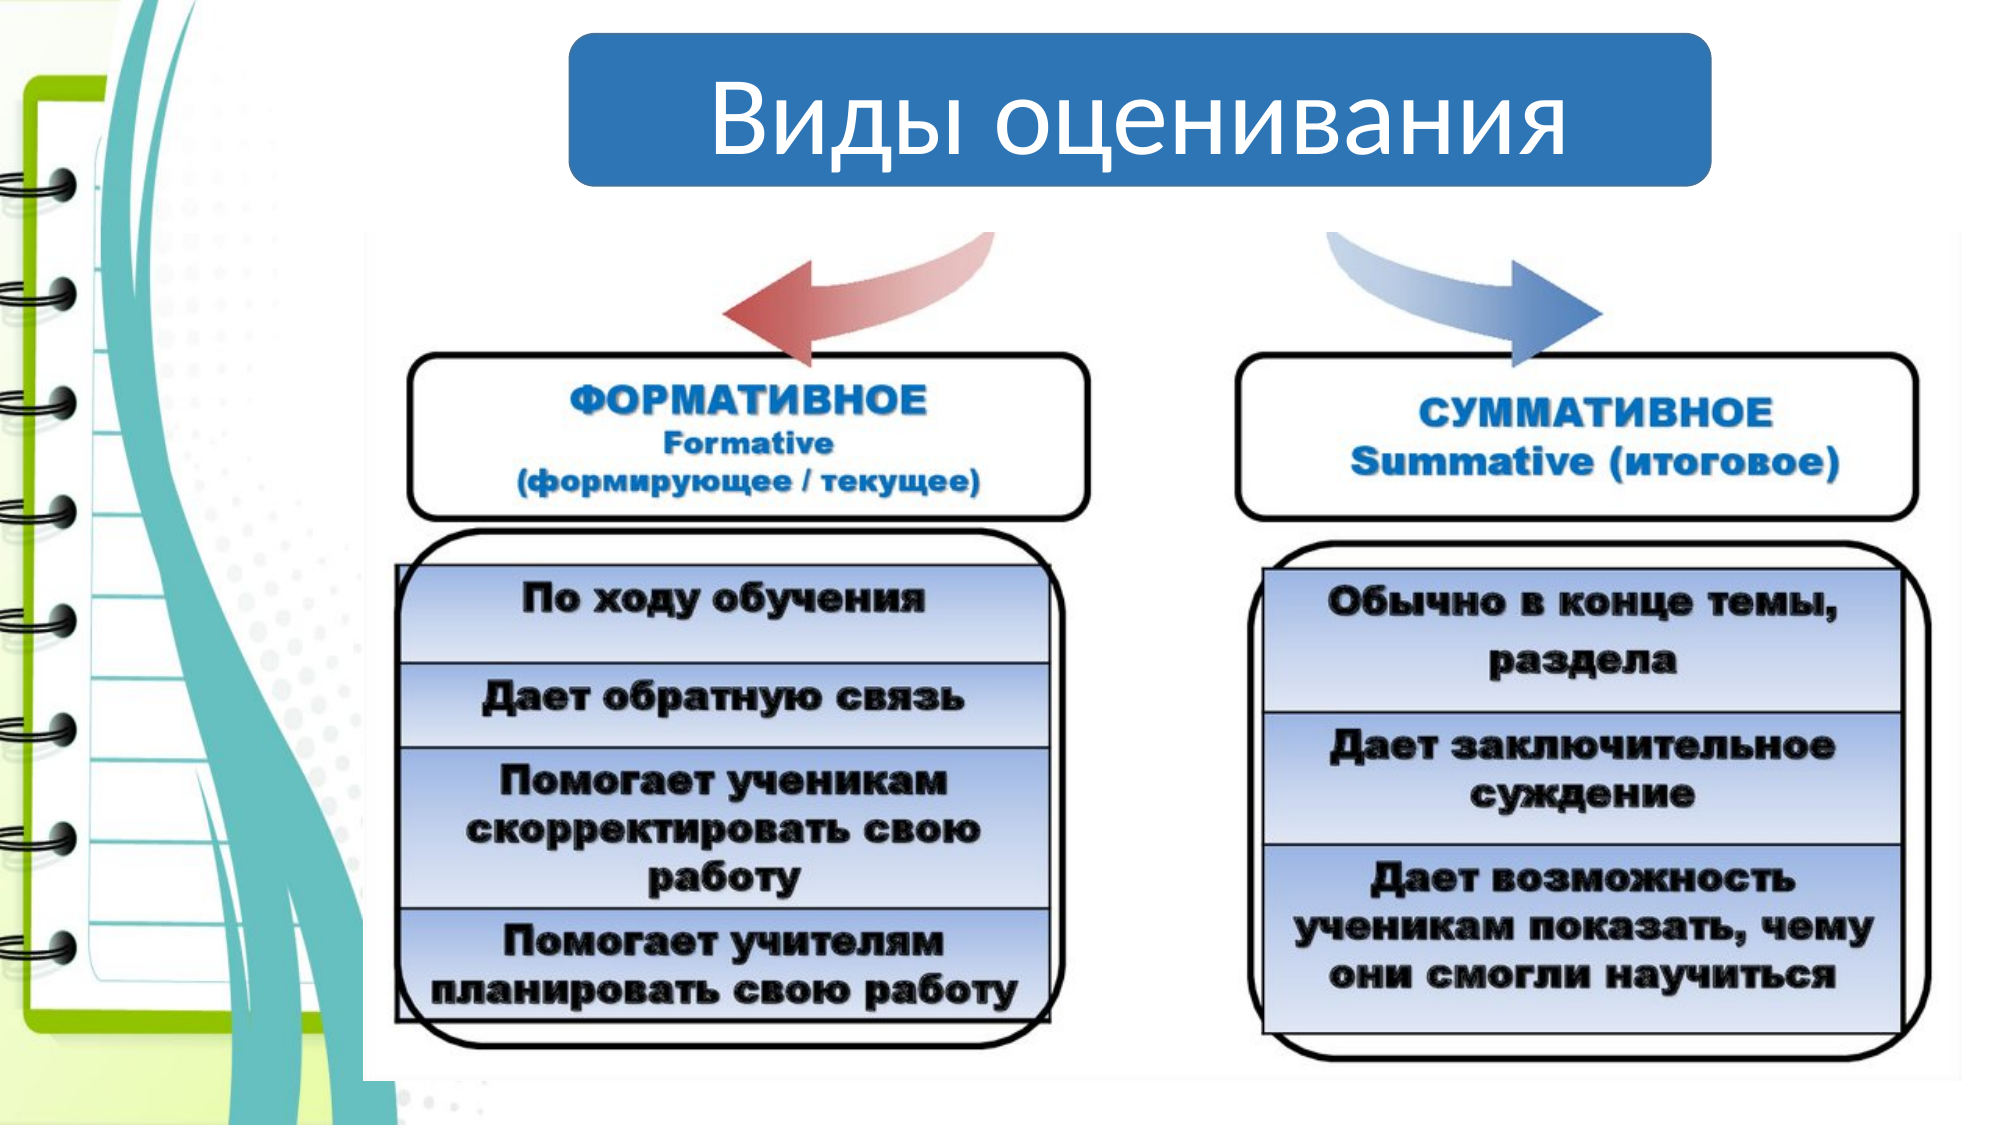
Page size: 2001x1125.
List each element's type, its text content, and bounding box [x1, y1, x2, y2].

picture [0, 0, 1963, 1125]
text_box Виды оценивания [1292, 32, 1712, 187]
